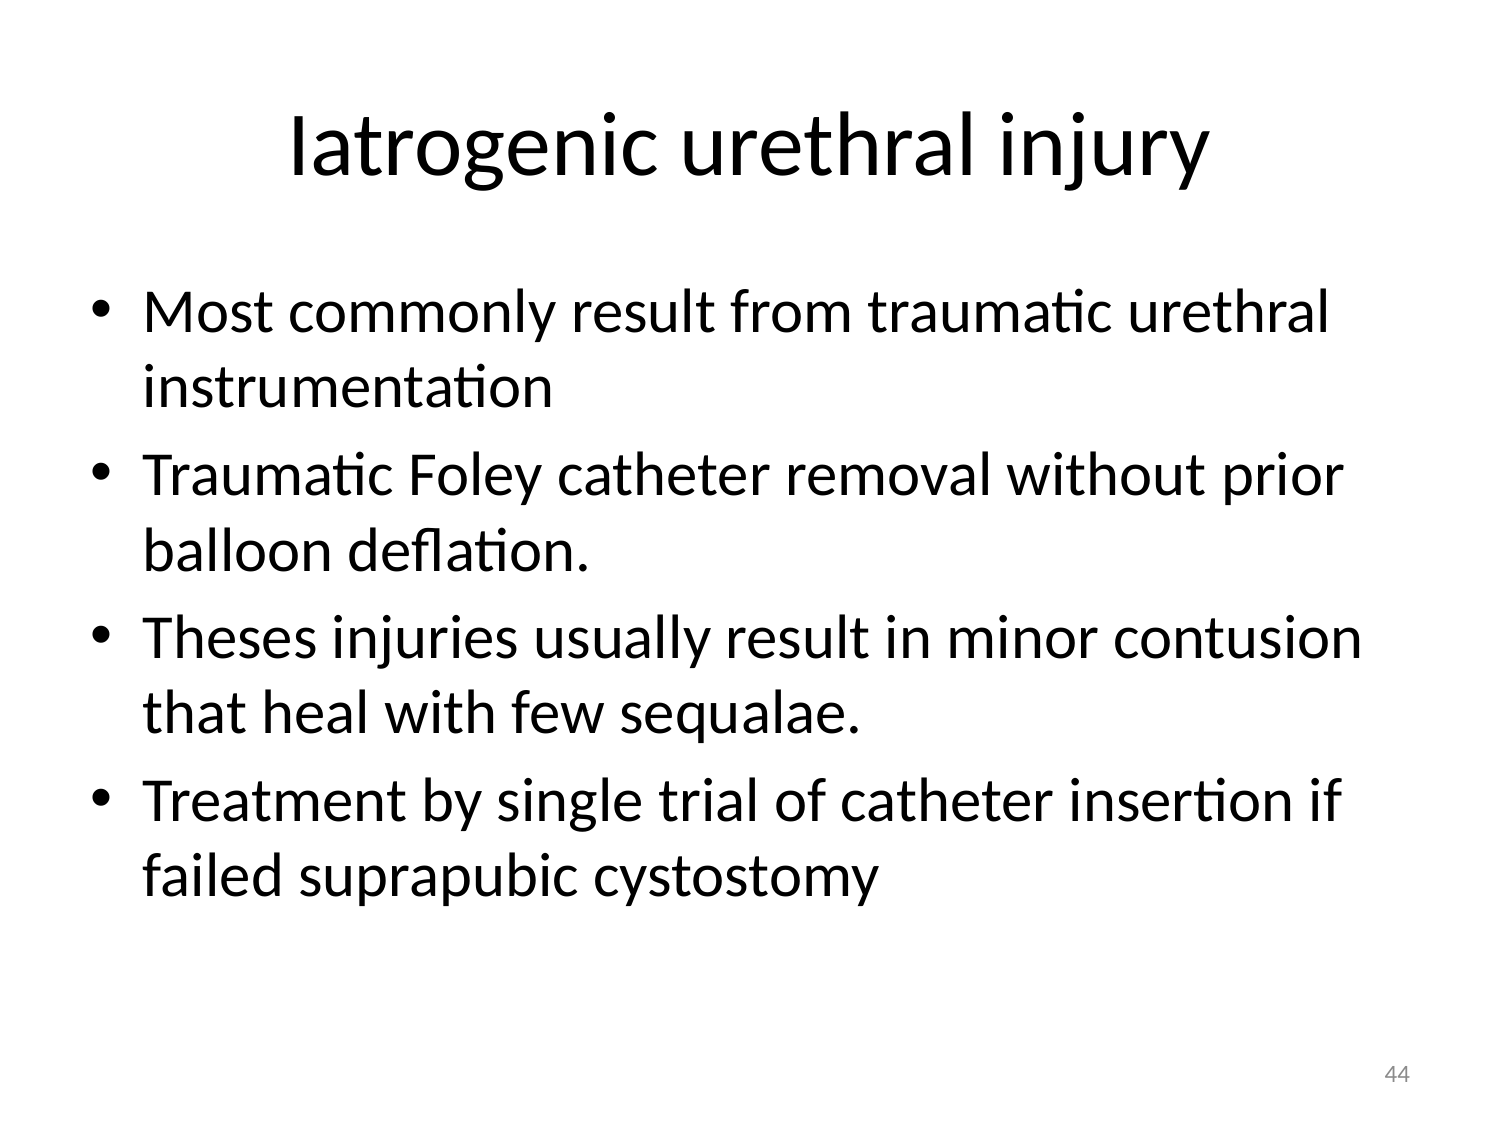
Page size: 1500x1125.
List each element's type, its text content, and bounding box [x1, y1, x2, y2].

list Most commonly result from traumatic urethral instrumentation Traumatic Foley catheter removal without prior balloon deflation. Theses injuries usually result in minor contusion that heal with few sequalae. Treatment by single trial of catheter insertion if failed suprapubic cystostomy [75, 262, 1425, 1005]
title Iatrogenic urethral injury [75, 45, 1425, 233]
slide_number 44 [1074, 1042, 1425, 1103]
